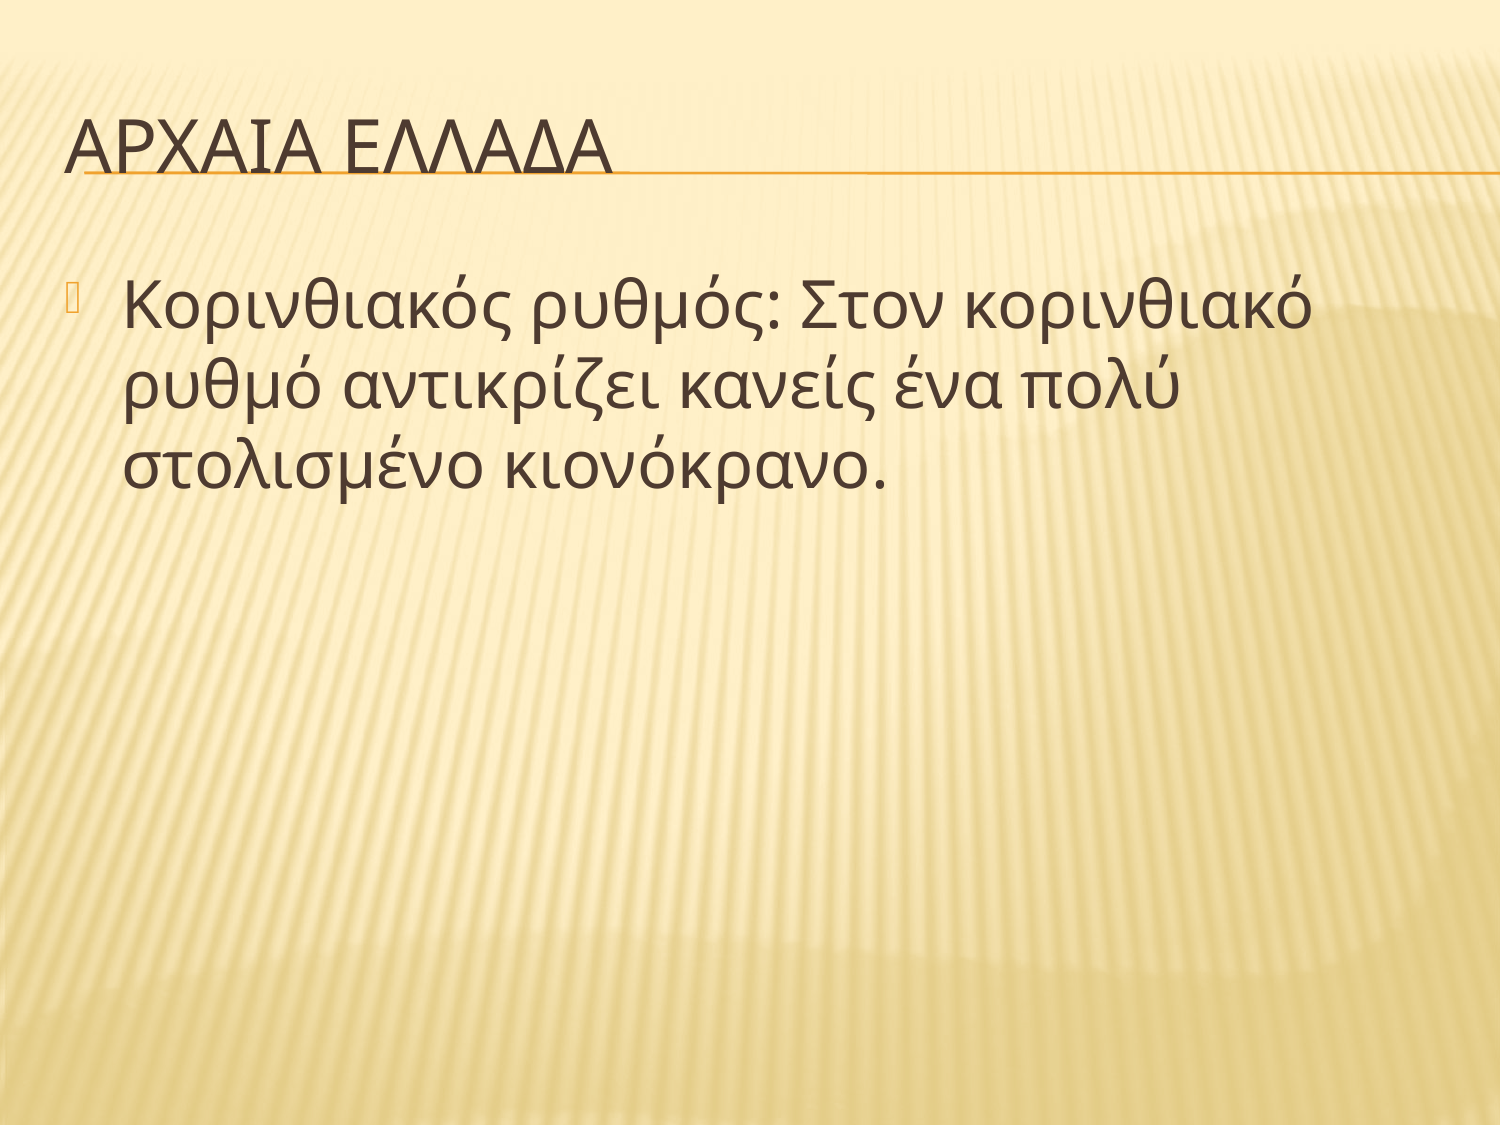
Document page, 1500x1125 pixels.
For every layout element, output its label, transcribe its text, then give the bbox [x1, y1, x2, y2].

list Κορινθιακός ρυθμός: Στον κορινθιακό ρυθμό αντικρίζει κανείς ένα πολύ στολισμένο κιονόκρανο. [50, 254, 1475, 998]
title Αρχαια Ελλαδα [50, 75, 1475, 213]
